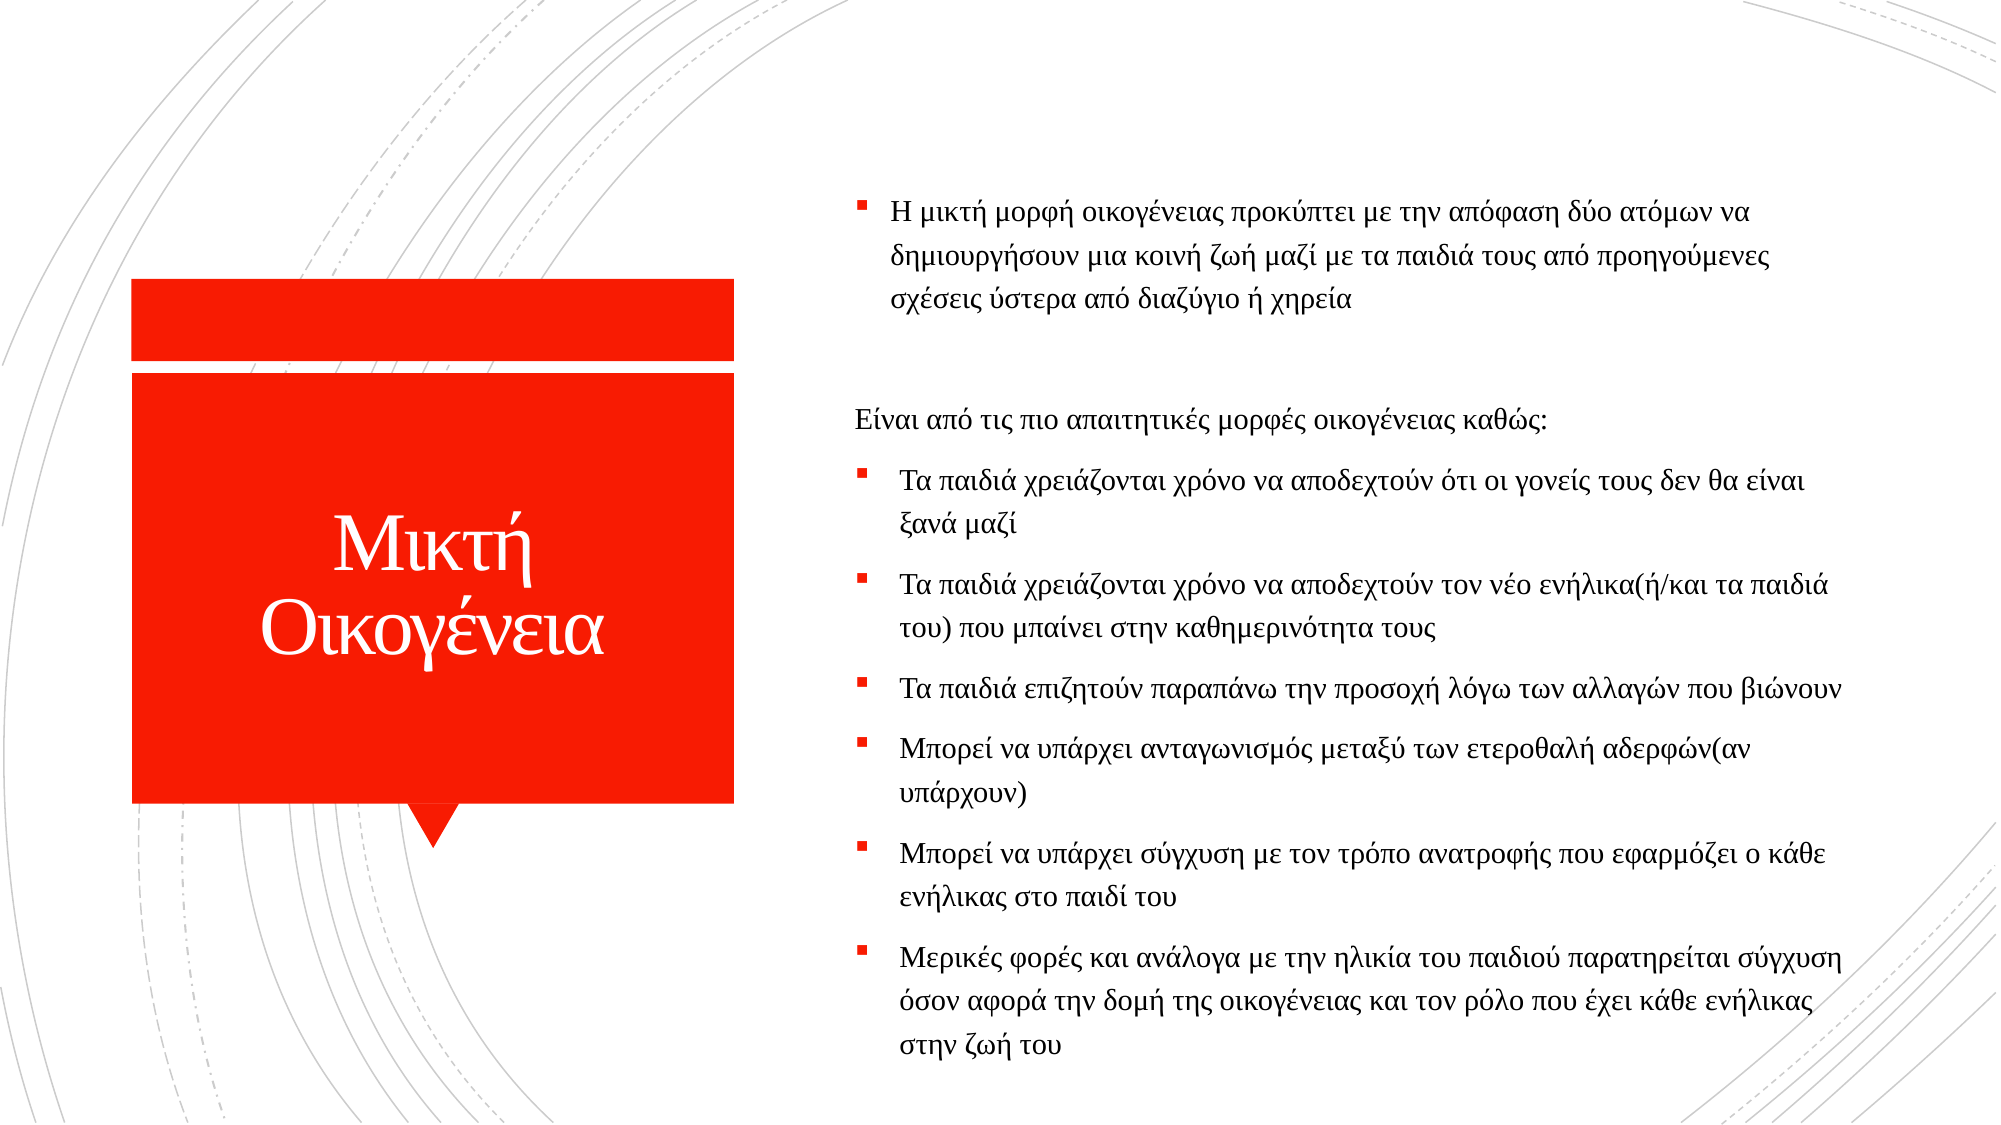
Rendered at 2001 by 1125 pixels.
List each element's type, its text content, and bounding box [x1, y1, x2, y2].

title Μικτή Οικογένεια [145, 385, 720, 789]
list Η μικτή μορφή οικογένειας προκύπτει με την απόφαση δύο ατόμων να δημιουργήσουν μια κοινή ζωή μαζί με τα παιδιά τους από προηγούμενες σχέσεις ύστερα από διαζύγιο ή χηρεία Είναι από τις πιο απαιτητικές μορφές οικογένειας καθώς: Τα παιδιά χρειάζονται χρόνο να αποδεχτούν ότι οι γονείς τους δεν θα είναι ξανά μαζί Τα παιδιά χρειάζονται χρόνο να αποδεχτούν τον νέο ενήλικα(ή/και τα παιδιά του) που μπαίνει στην καθημερινότητα τους Τα παιδιά επιζητούν παραπάνω την προσοχή λόγω των αλλαγών που βιώνουν Μπορεί να υπάρχει ανταγωνισμός μεταξύ των ετεροθαλή αδερφών(αν υπάρχουν) Μπορεί να υπάρχει σύγχυση με τον τρόπο ανατροφής που εφαρμόζει ο κάθε ενήλικας στο παιδί του Μερικές φορές και ανάλογα με την ηλικία του παιδιού παρατηρείται σύγχυση όσον αφορά την δομή της οικογένειας και τον ρόλο που έχει κάθε ενήλικας στην ζωή του [839, 176, 1871, 1102]
